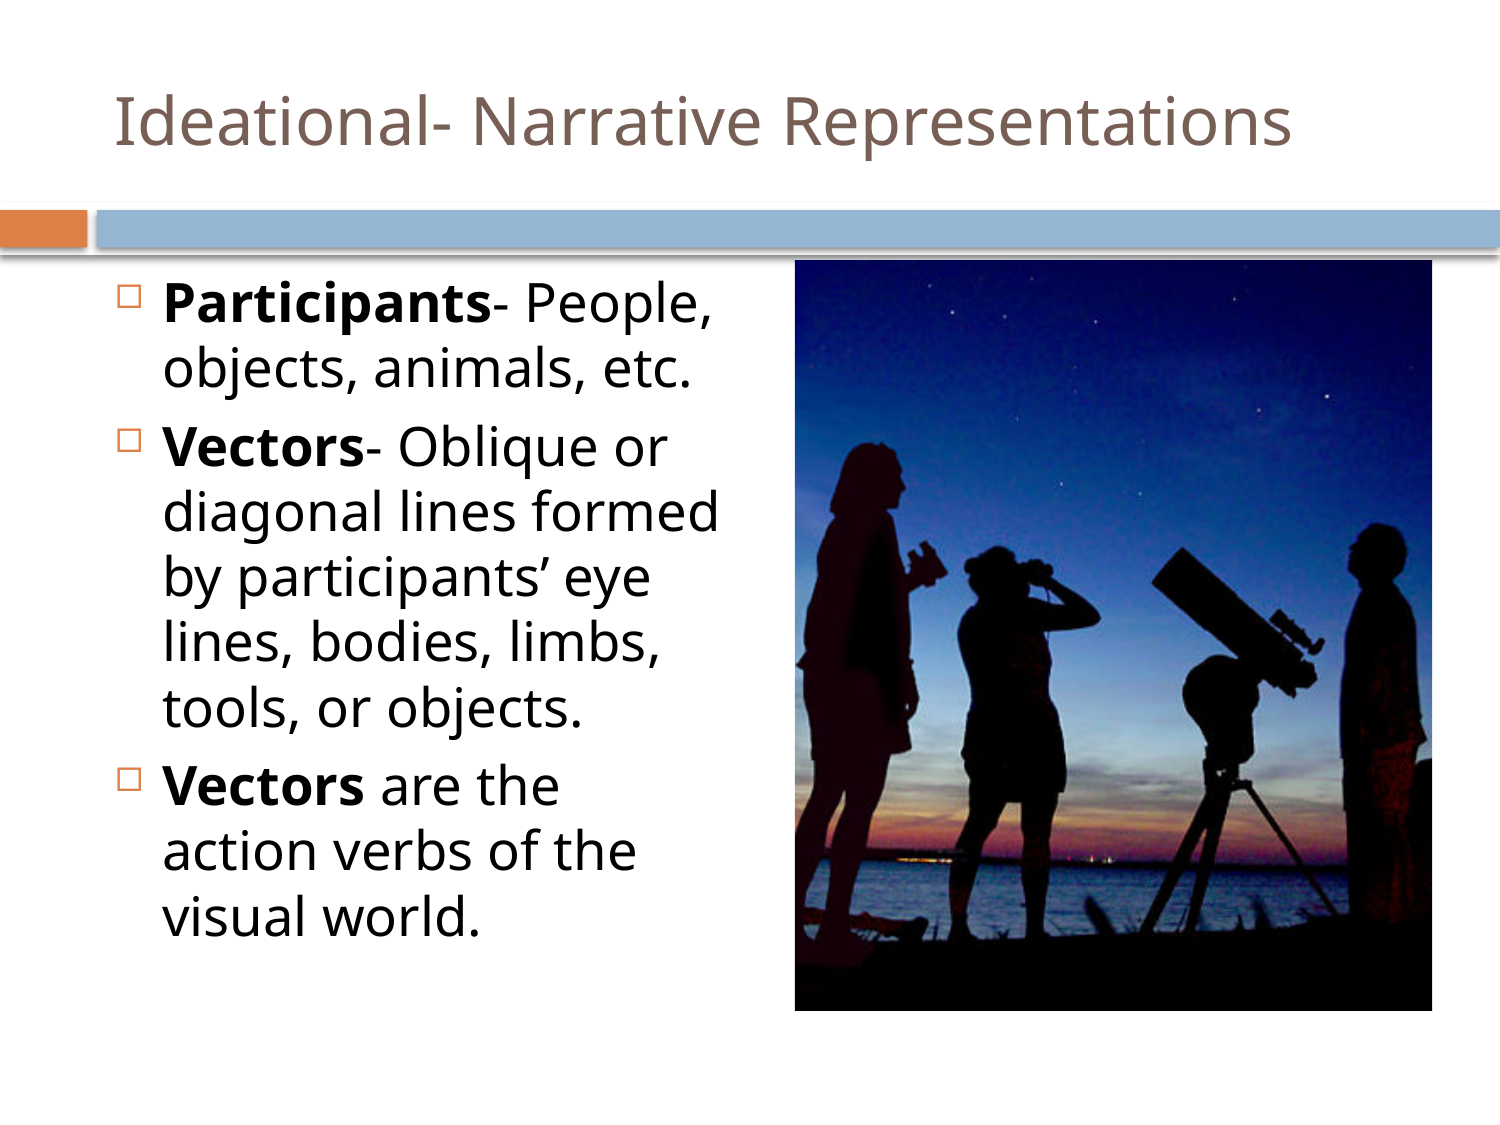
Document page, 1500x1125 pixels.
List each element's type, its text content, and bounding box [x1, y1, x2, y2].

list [794, 260, 1433, 1011]
list Participants- People, objects, animals, etc. Vectors- Oblique or diagonal lines formed by participants’ eye lines, bodies, limbs, tools, or objects. Vectors are the action verbs of the visual world. [99, 260, 738, 1011]
title Ideational- Narrative Representations [99, 37, 1438, 200]
